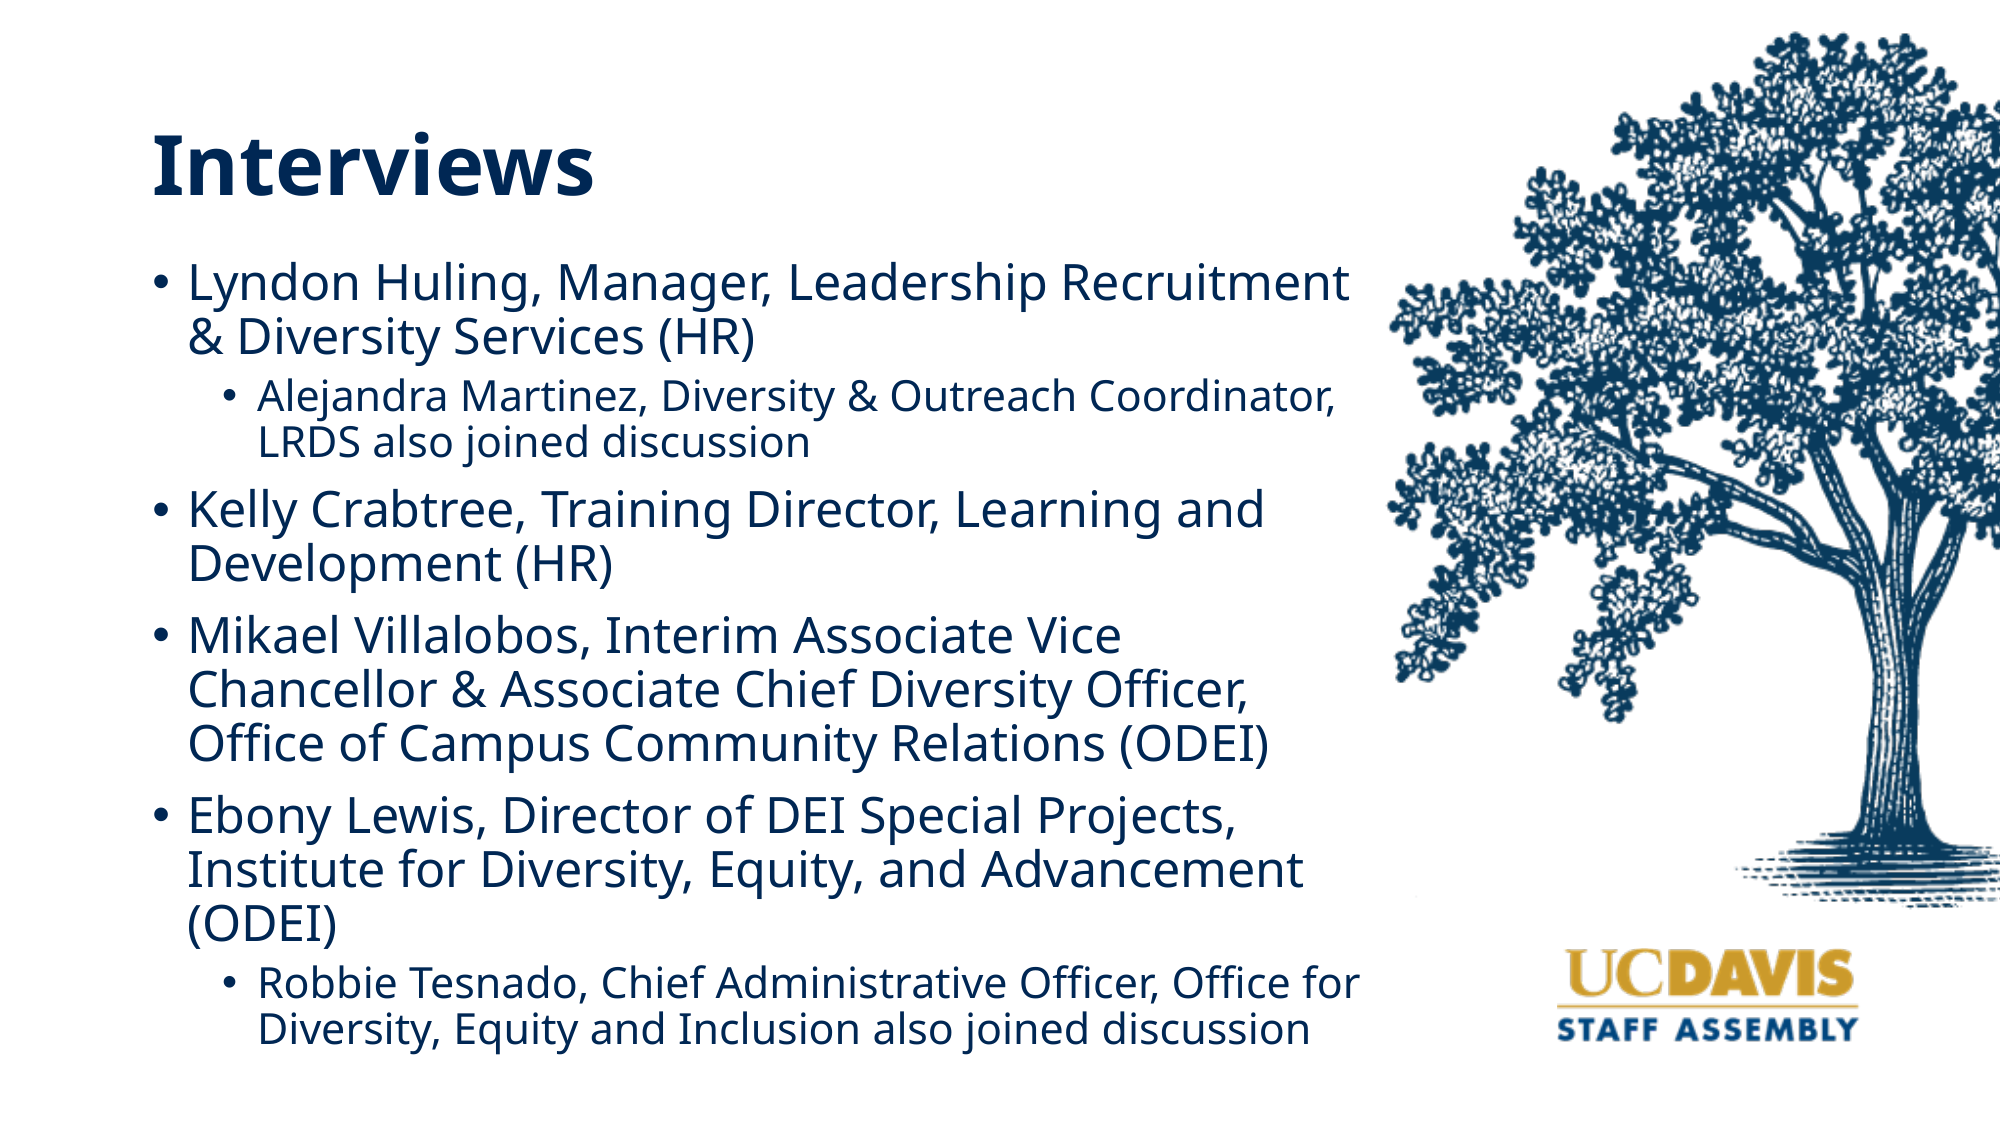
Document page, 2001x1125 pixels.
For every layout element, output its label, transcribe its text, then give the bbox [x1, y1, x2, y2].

list Lyndon Huling, Manager, Leadership Recruitment & Diversity Services (HR) Alejandra Martinez, Diversity & Outreach Coordinator, LRDS also joined discussion Kelly Crabtree, Training Director, Learning and Development (HR) Mikael Villalobos, Interim Associate Vice Chancellor & Associate Chief Diversity Officer, Office of Campus Community Relations (ODEI) Ebony Lewis, Director of DEI Special Projects, Institute for Diversity, Equity, and Advancement (ODEI) Robbie Tesnado, Chief Administrative Officer, Office for Diversity, Equity and Inclusion also joined discussion [137, 249, 1392, 1079]
picture [1187, 0, 2000, 1050]
title Interviews [137, 59, 1187, 249]
